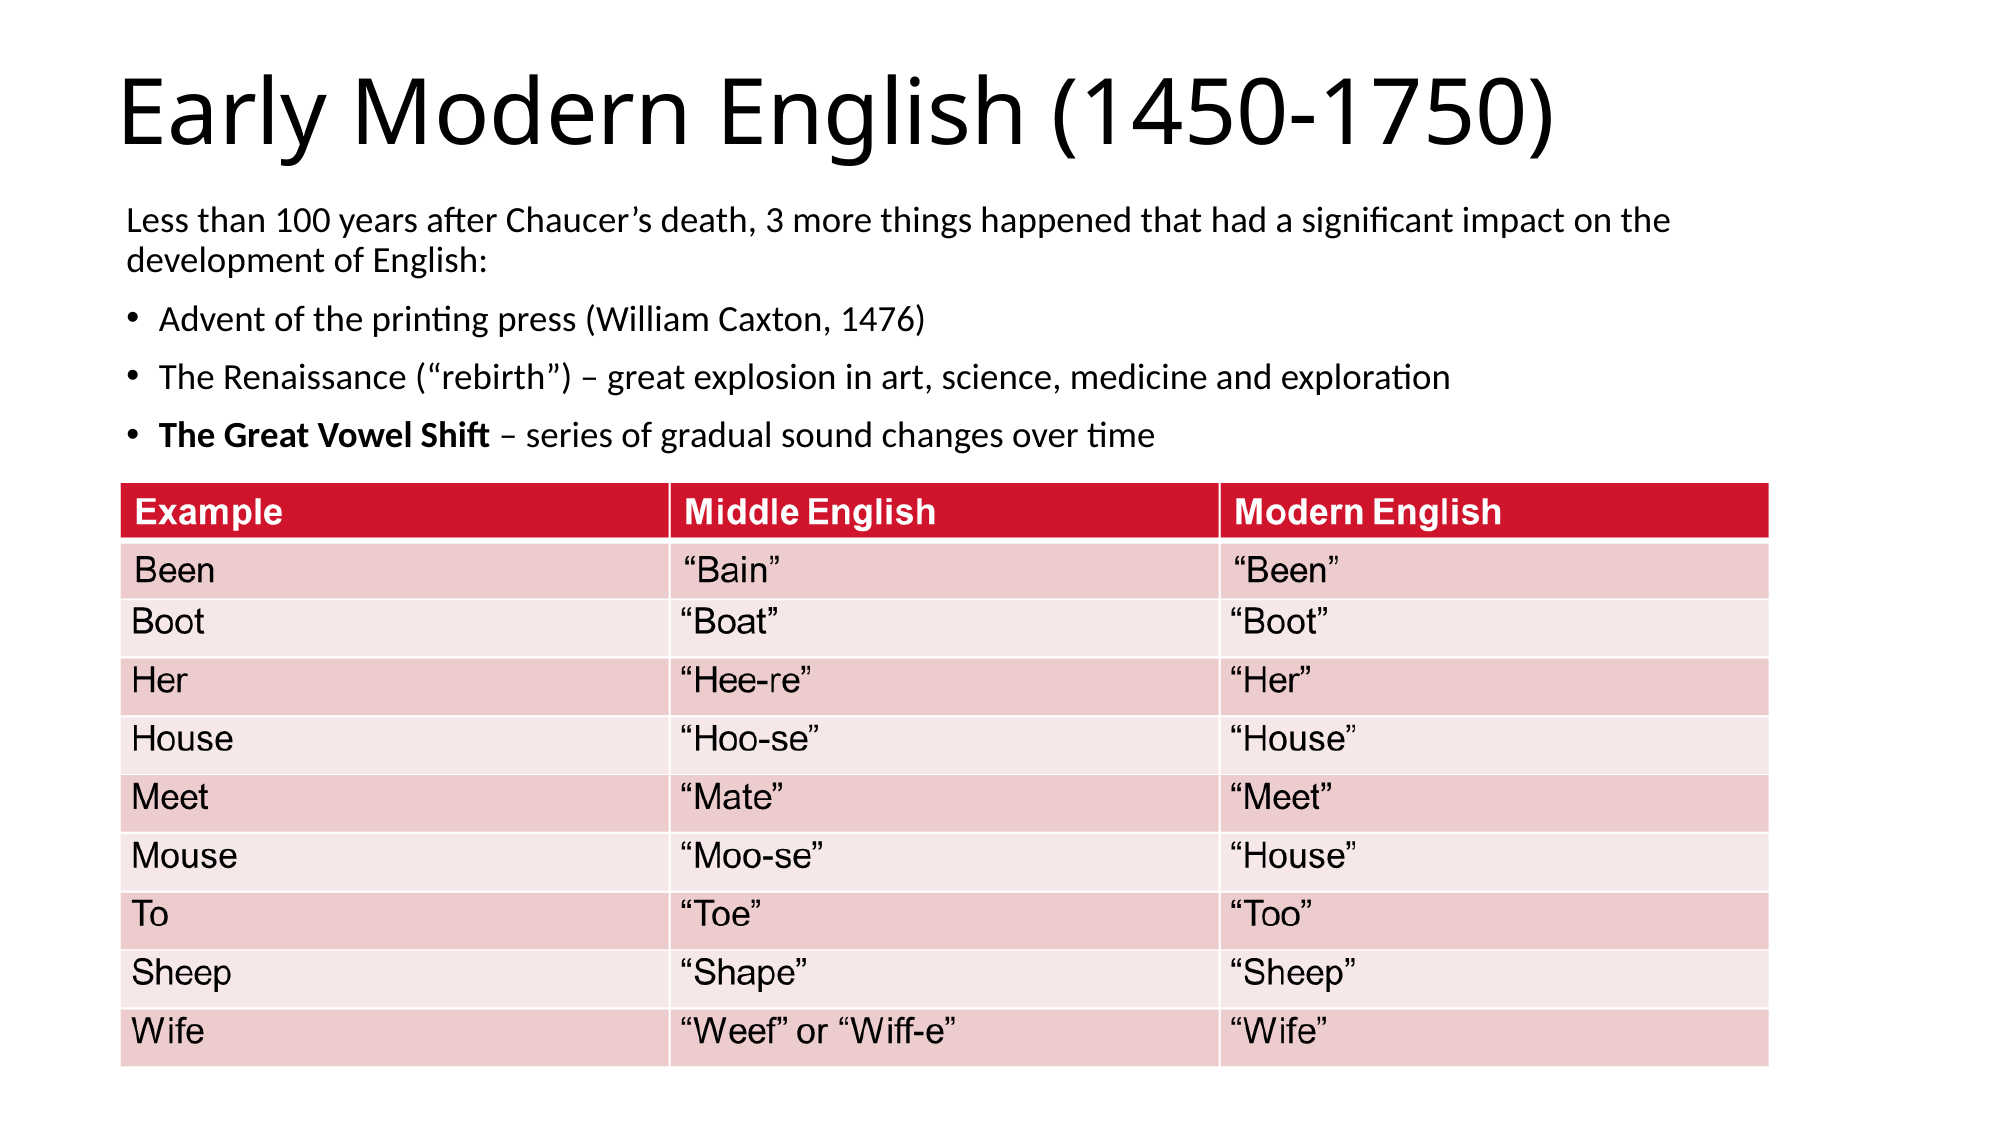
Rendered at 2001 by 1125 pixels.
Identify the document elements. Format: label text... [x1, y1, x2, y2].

list Less than 100 years after Chaucer’s death, 3 more things happened that had a significant impact on the development of English: Advent of the printing press (William Caxton, 1476) The Renaissance (“rebirth”) – great explosion in art, science, medicine and exploration The Great Vowel Shift – series of gradual sound changes over time [111, 193, 1818, 465]
picture [118, 476, 1773, 1074]
title Early Modern English (1450-1750) [101, 57, 1754, 206]
